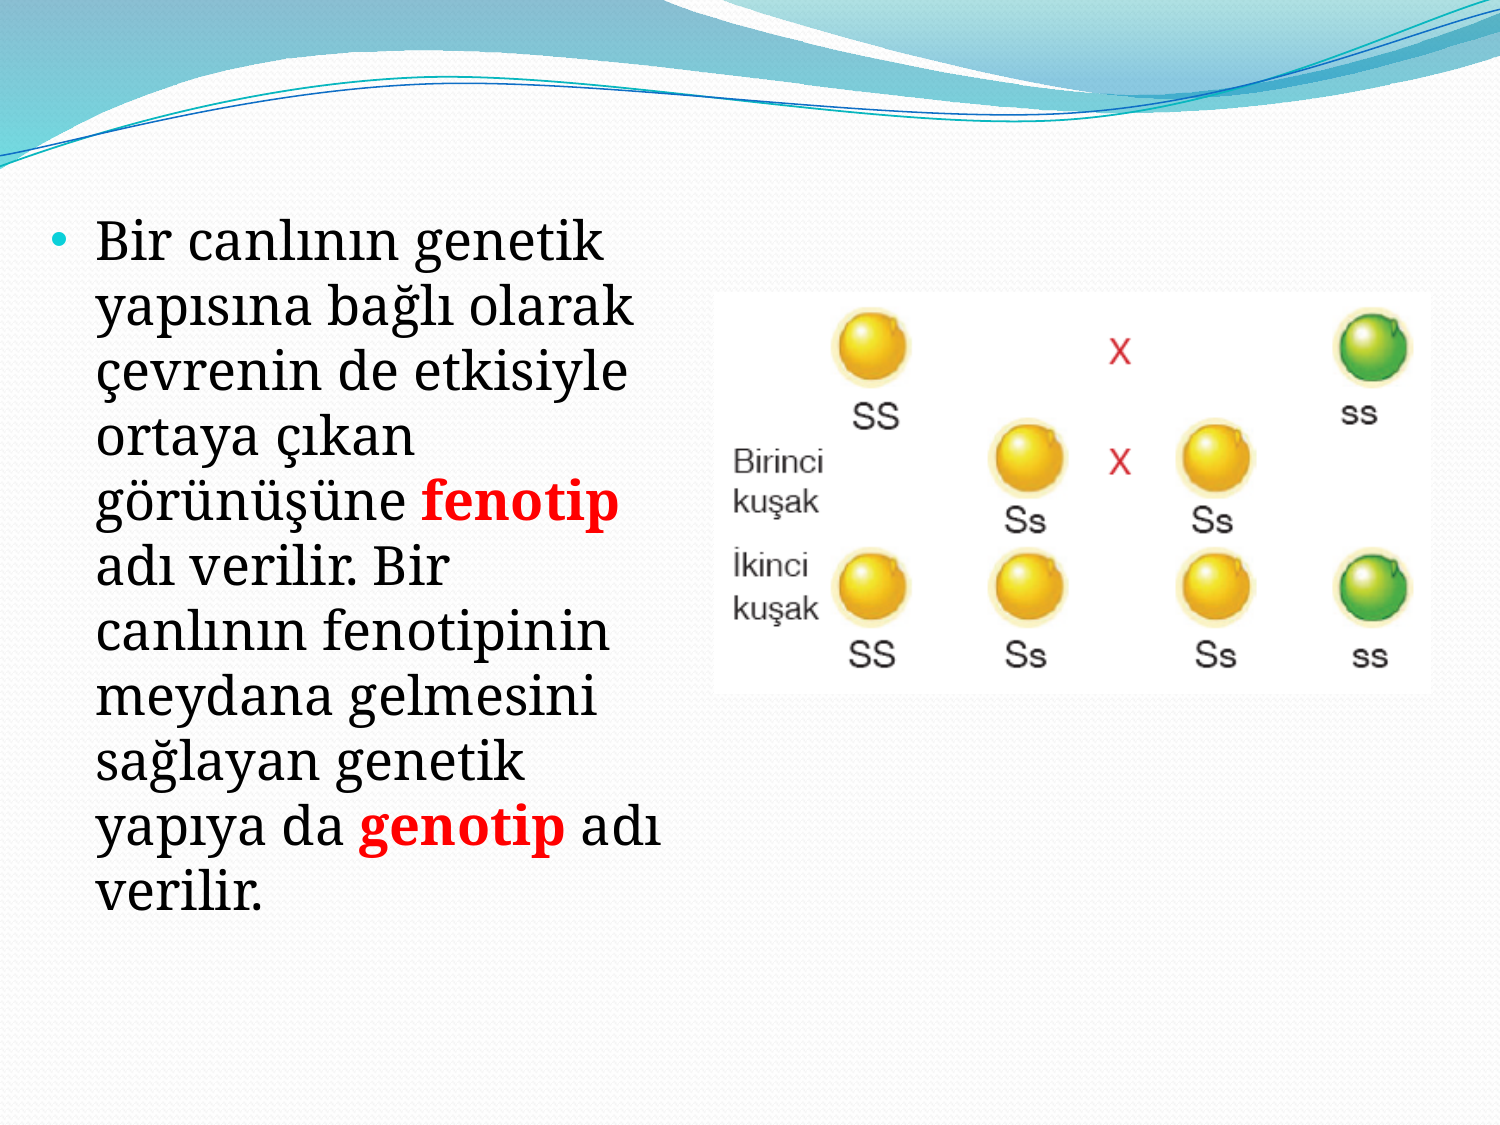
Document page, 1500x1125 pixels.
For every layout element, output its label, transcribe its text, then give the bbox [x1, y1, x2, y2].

picture [714, 292, 1431, 694]
list Bir canlının genetik yapısına bağlı olarak çevrenin de etkisiyle ortaya çıkan görünüşüne fenotip adı verilir. Bir canlının fenotipinin meydana gelmesini sağlayan genetik yapıya da genotip adı verilir. [35, 199, 692, 929]
